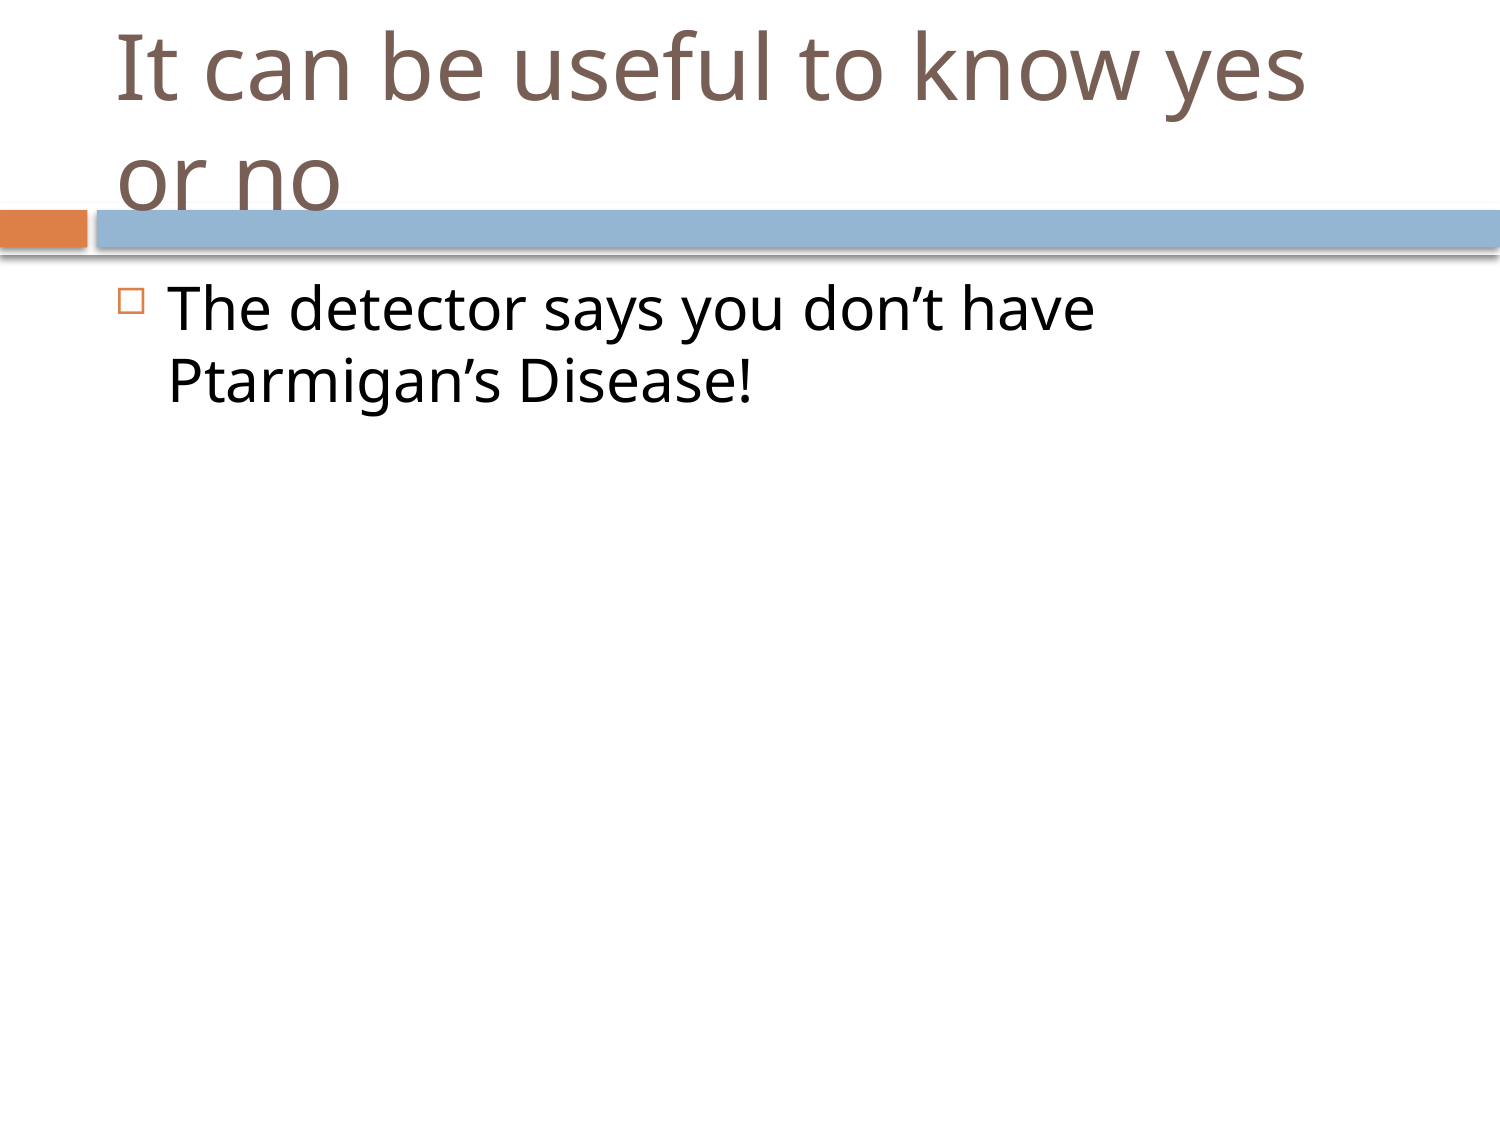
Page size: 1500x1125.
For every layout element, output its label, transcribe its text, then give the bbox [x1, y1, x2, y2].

title It can be useful to know yes or no [100, 37, 1438, 200]
list The detector says you don’t have Ptarmigan’s Disease! [100, 262, 1438, 1000]
